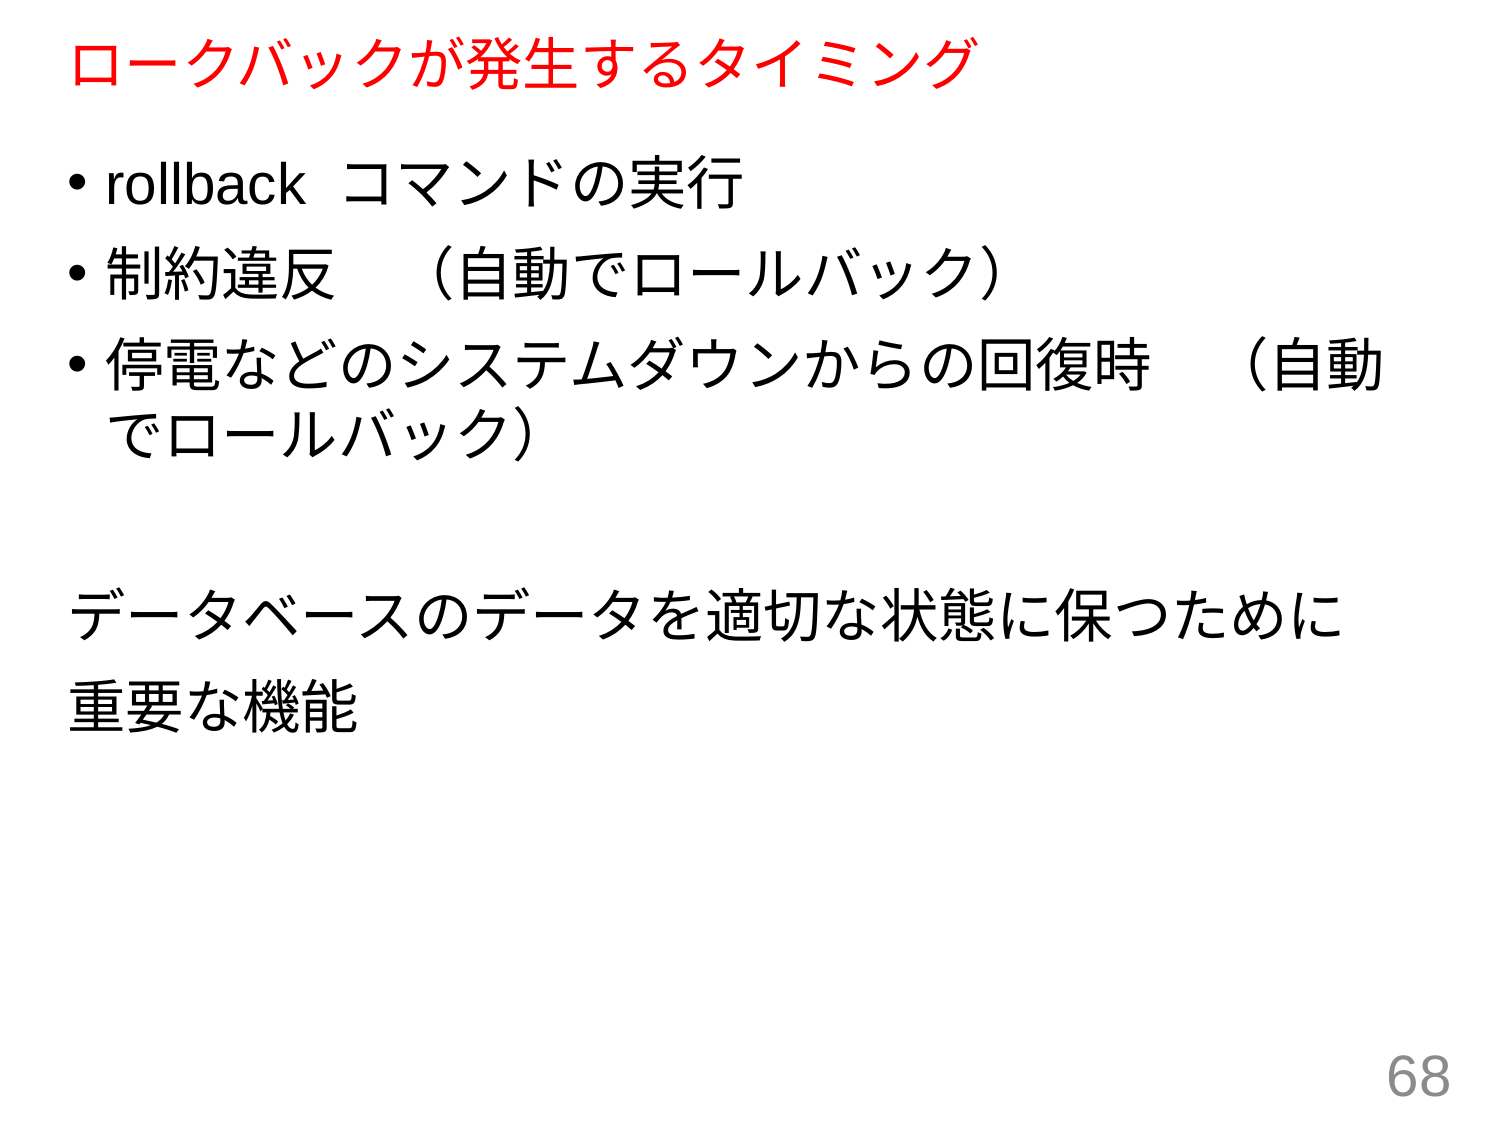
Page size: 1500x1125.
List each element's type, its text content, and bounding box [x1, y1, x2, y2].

title ロークバックが発生するタイミング [52, 28, 1441, 106]
slide_number 68 [1129, 1042, 1467, 1103]
list rollback コマンドの実行 制約違反 （自動でロールバック） 停電などのシステムダウンからの回復時 （自動でロールバック） データベースのデータを適切な状態に保つために 重要な機能 [52, 138, 1441, 1014]
